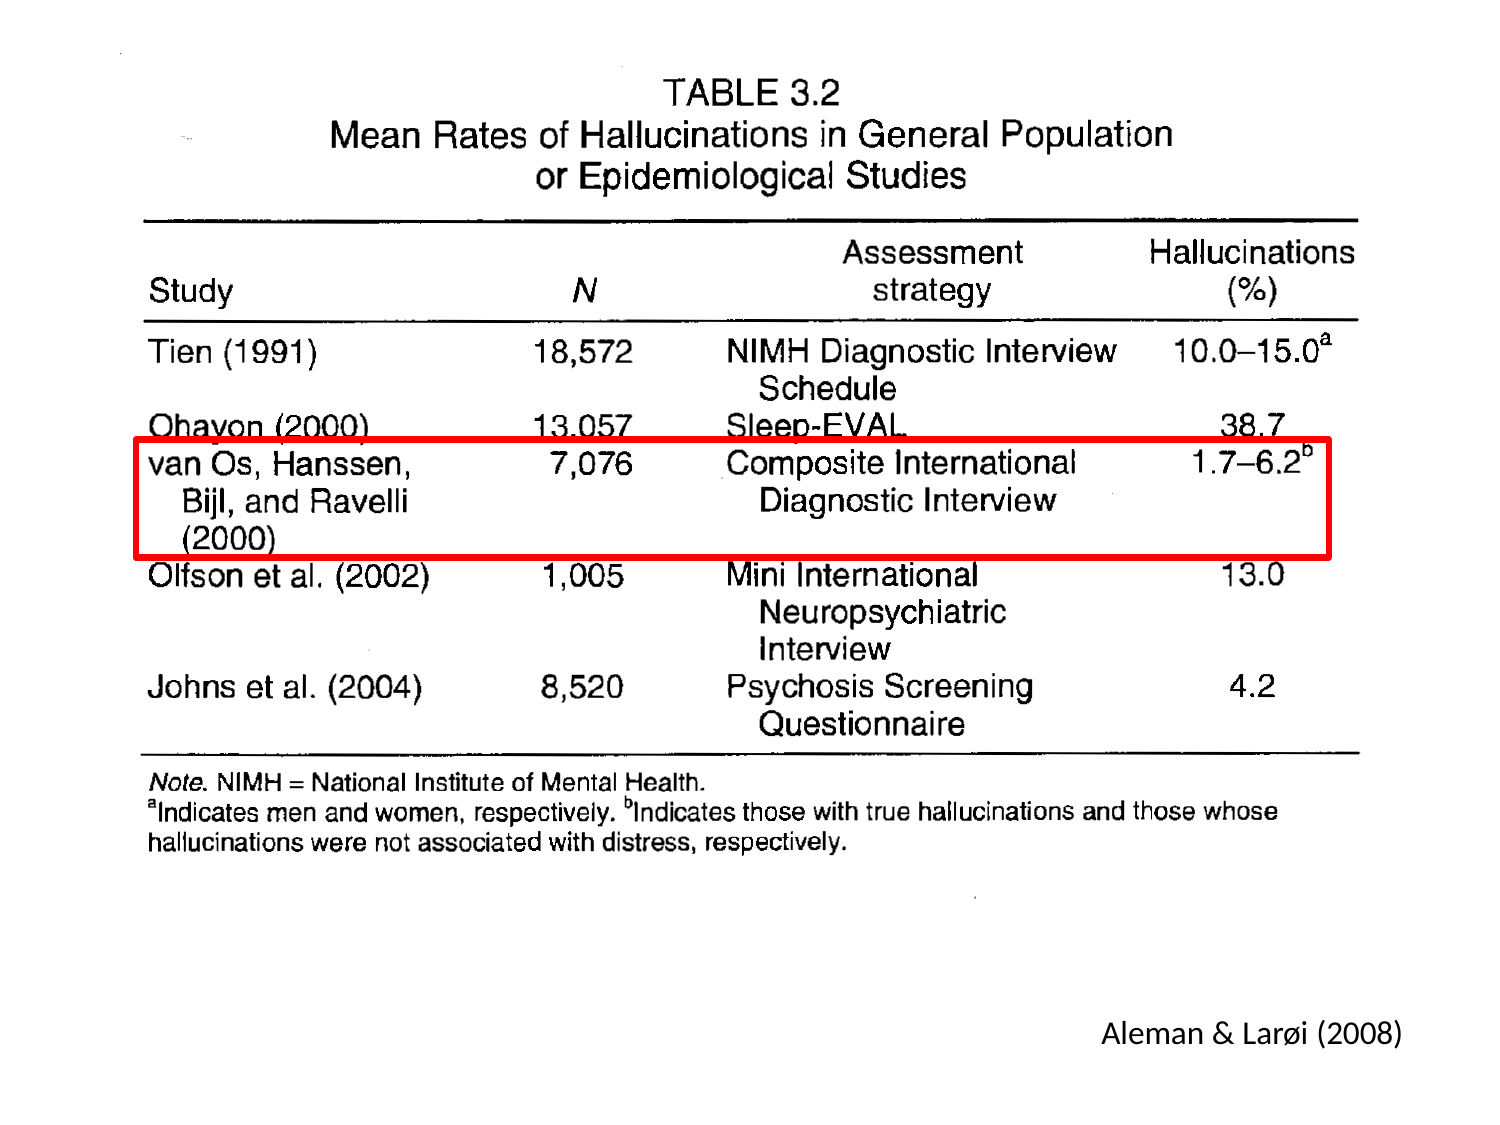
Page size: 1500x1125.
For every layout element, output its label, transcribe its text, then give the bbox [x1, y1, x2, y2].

text_box Aleman & Larøi (2008) [480, 937, 1418, 1125]
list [93, 34, 1395, 901]
